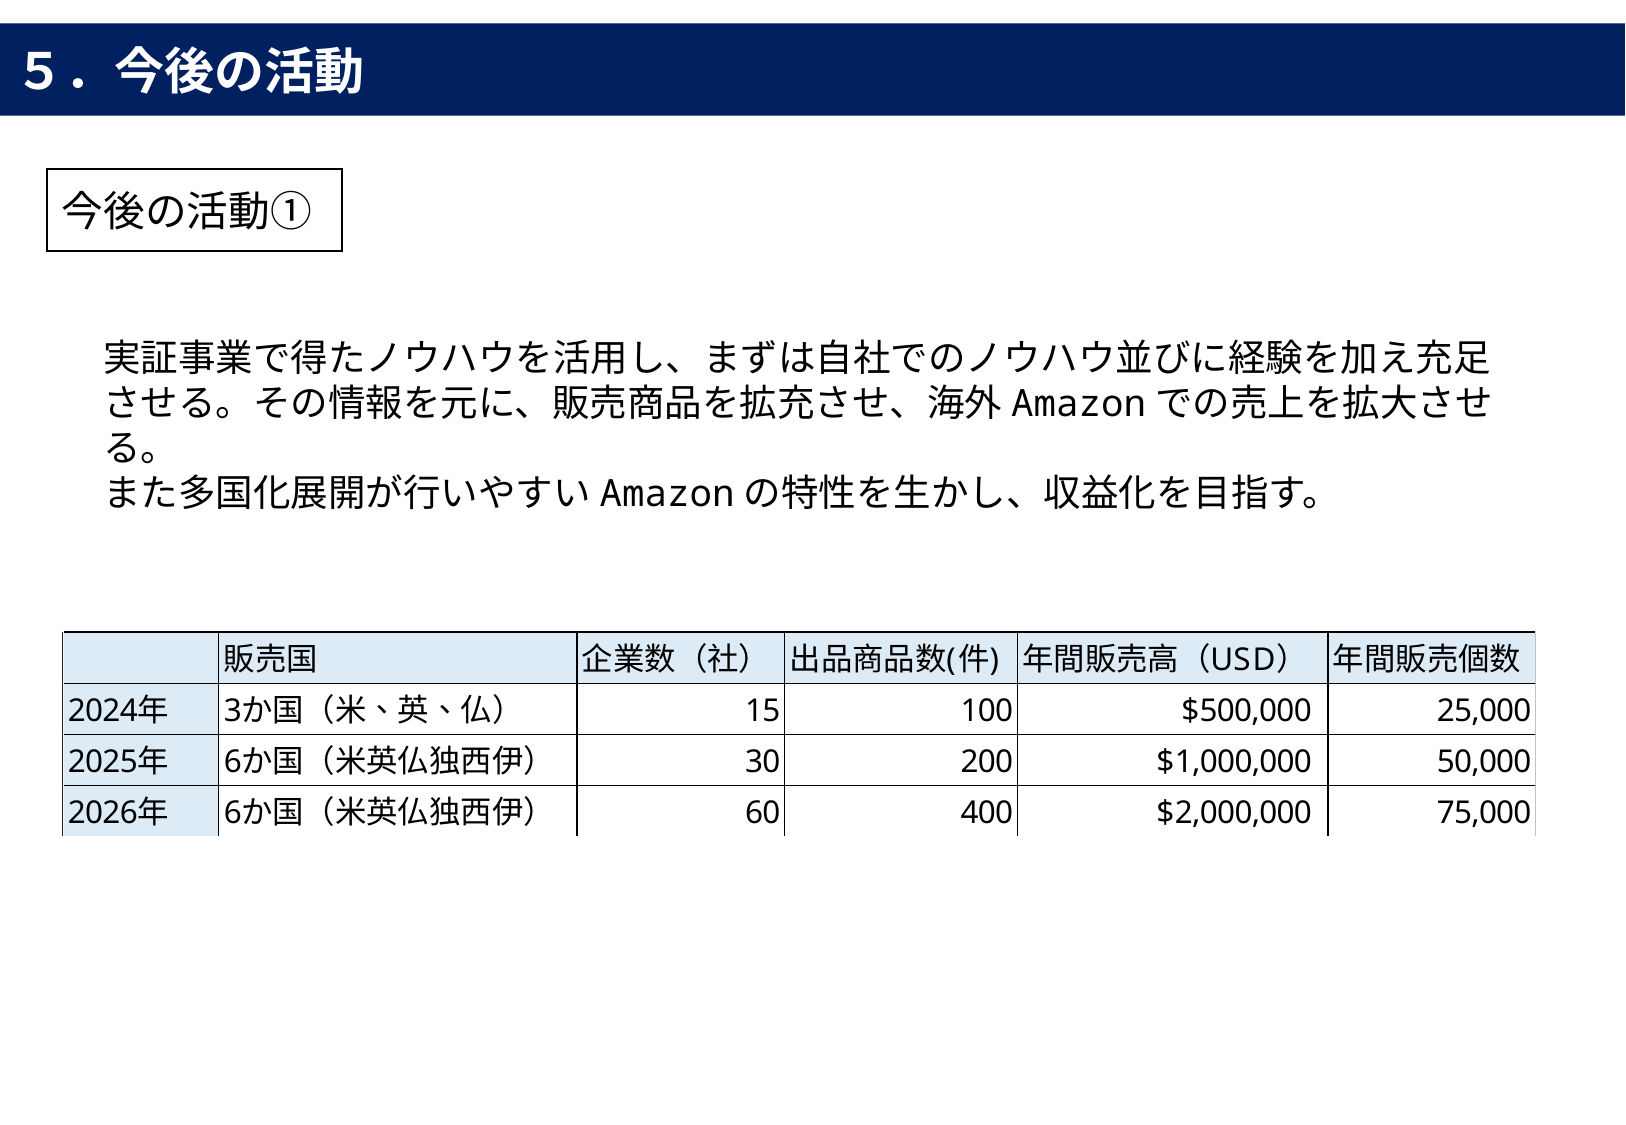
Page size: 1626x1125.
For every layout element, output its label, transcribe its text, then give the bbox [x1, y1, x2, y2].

picture [62, 631, 1537, 837]
text_box 実証事業で得たノウハウを活用し、まずは自社でのノウハウ並びに経験を加え充足させる。その情報を元に、販売商品を拡充させ、海外Amazonでの売上を拡大させる。 また多国化展開が行いやすいAmazonの特性を生かし、収益化を目指す。 [88, 326, 1537, 522]
text_box ５．今後の活動 [0, 22, 1625, 117]
text_box [46, 168, 343, 252]
